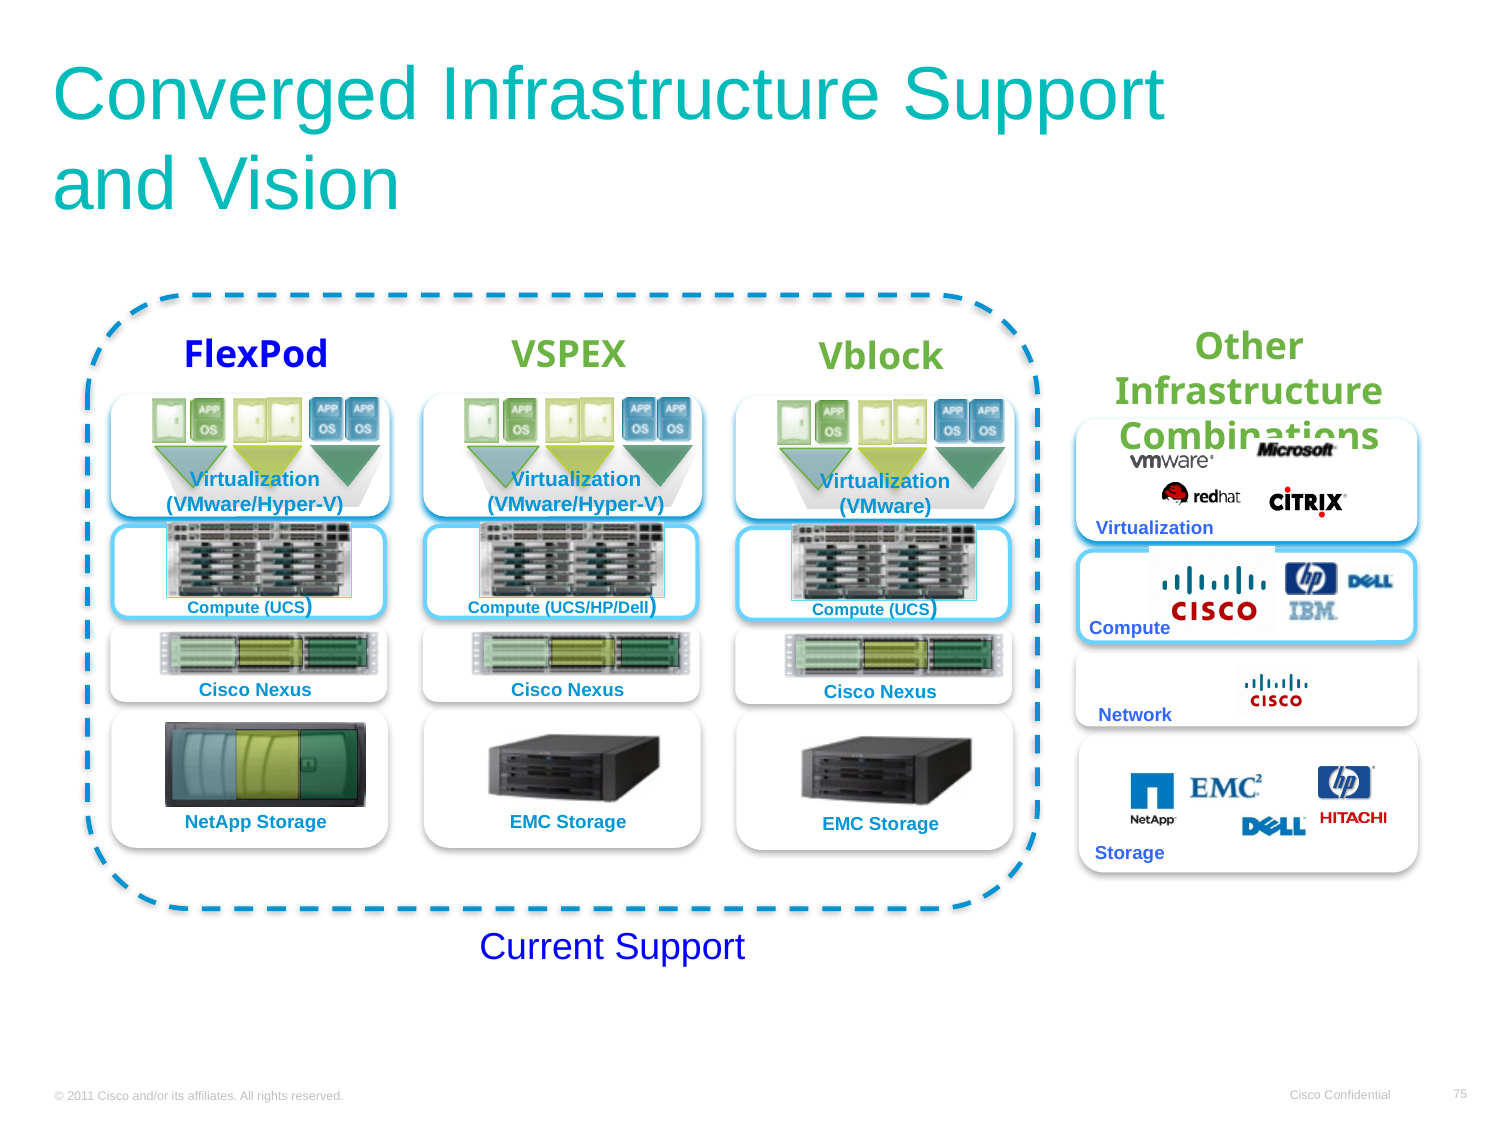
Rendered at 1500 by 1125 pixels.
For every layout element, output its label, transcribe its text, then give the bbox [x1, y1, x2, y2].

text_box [425, 713, 701, 846]
text_box [1234, 465, 1418, 542]
picture [1315, 761, 1391, 840]
text_box [86, 294, 1039, 910]
text_box Current Support [324, 914, 900, 975]
text_box [1276, 548, 1418, 645]
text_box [737, 636, 1011, 711]
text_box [1077, 650, 1416, 734]
text_box Vblock [787, 324, 975, 385]
text_box [1076, 515, 1081, 533]
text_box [112, 395, 388, 846]
text_box [735, 395, 1000, 519]
text_box Compute [1074, 607, 1149, 646]
picture [487, 733, 663, 805]
text_box Other Infrastructure Combinations [1073, 314, 1425, 465]
picture [1346, 564, 1395, 601]
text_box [462, 444, 700, 522]
picture [1127, 770, 1179, 828]
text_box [464, 397, 692, 443]
picture [1287, 599, 1341, 626]
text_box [777, 447, 1013, 525]
picture [1077, 415, 1354, 523]
text_box Virtualization [1081, 517, 1234, 546]
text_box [424, 521, 698, 627]
picture [471, 630, 693, 677]
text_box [1079, 739, 1416, 871]
text_box [1009, 403, 1015, 448]
picture [1285, 561, 1338, 595]
picture [1237, 662, 1313, 718]
picture [1190, 773, 1308, 853]
text_box [1075, 548, 1146, 607]
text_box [424, 633, 698, 709]
picture [799, 735, 976, 807]
picture [784, 632, 1005, 679]
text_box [738, 715, 1013, 849]
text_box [777, 399, 1005, 445]
picture [1149, 546, 1276, 638]
text_box Converged Infrastructure Support and Vision [37, 37, 1438, 179]
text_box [737, 523, 1011, 629]
